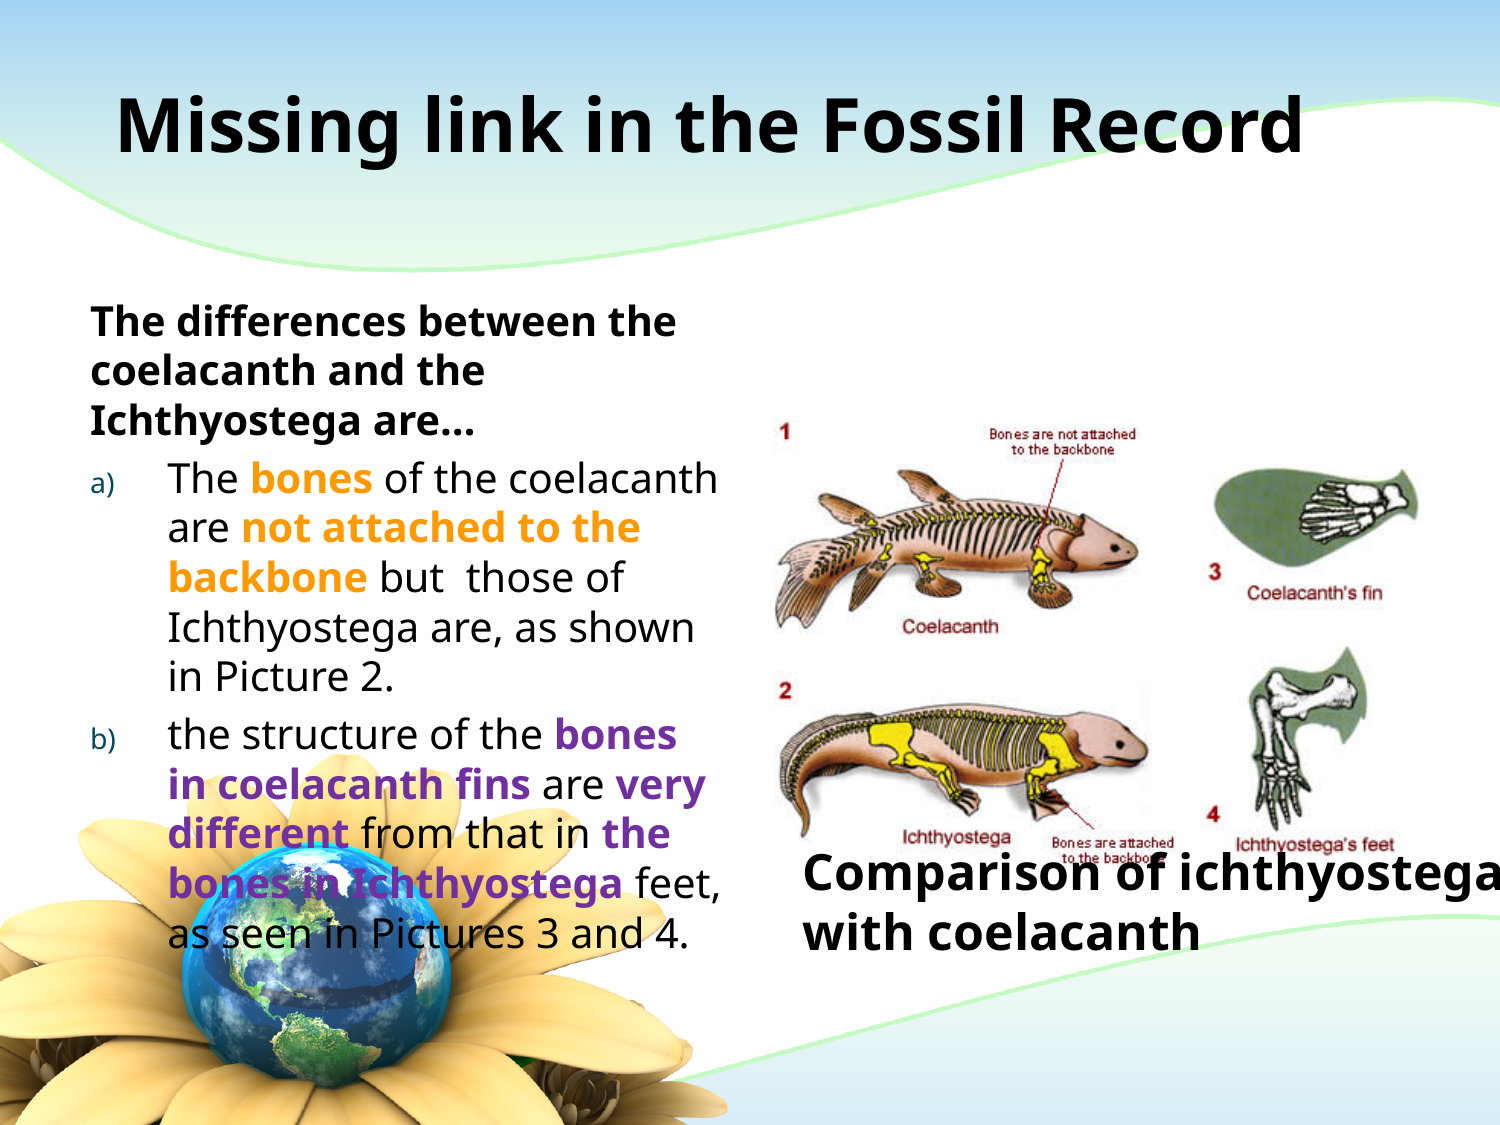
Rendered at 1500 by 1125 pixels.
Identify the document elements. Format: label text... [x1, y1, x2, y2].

text_box Comparison of ichthyostega with coelacanth [787, 886, 938, 975]
picture [0, 0, 1500, 1125]
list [762, 415, 1426, 878]
title Missing link in the Fossil Record [99, 70, 1450, 176]
list The differences between the coelacanth and the Ichthyostega are… The bones of the coelacanth are not attached to the backbone but those of Ichthyostega are, as shown in Picture 2. the structure of the bones in coelacanth fins are very different from that in the bones in Ichthyostega feet, as seen in Pictures 3 and 4. [75, 287, 738, 1005]
